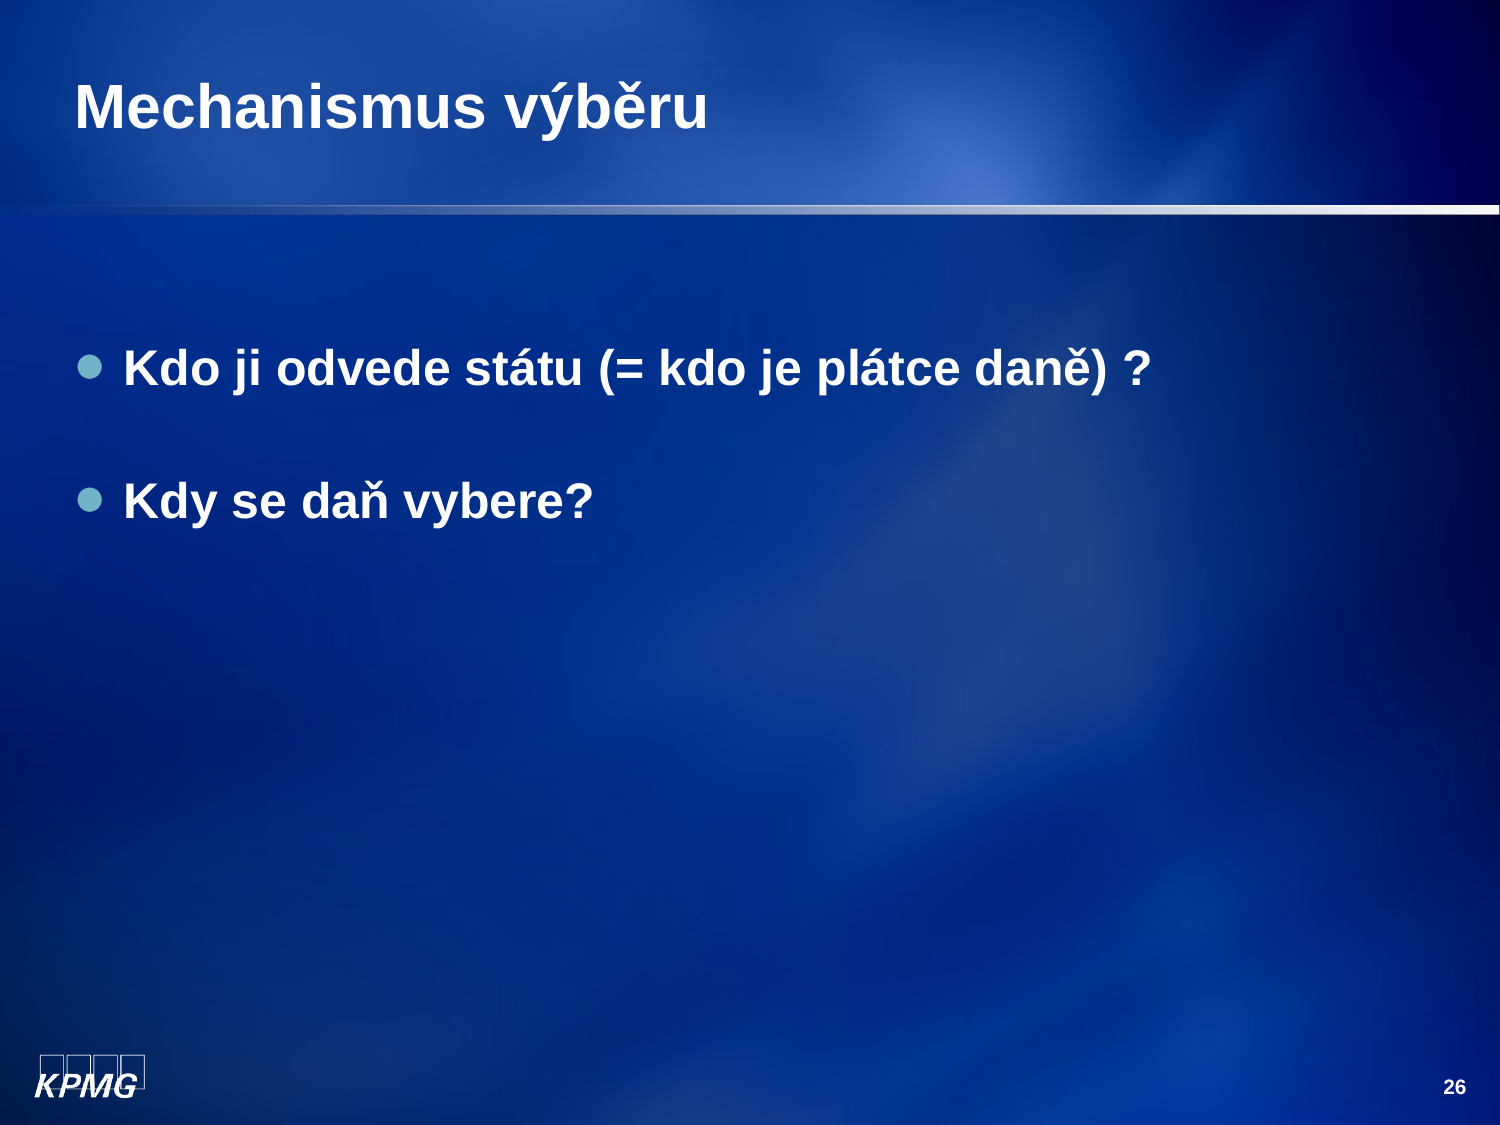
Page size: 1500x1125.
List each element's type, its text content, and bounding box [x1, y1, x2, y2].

picture [0, 0, 1500, 1125]
slide_number 26 [1380, 1065, 1482, 1107]
list Kdo ji odvede státu (= kdo je plátce daně) ? Kdy se daň vybere? [61, 262, 1451, 1006]
title Mechanismus výběru [59, 11, 1451, 196]
